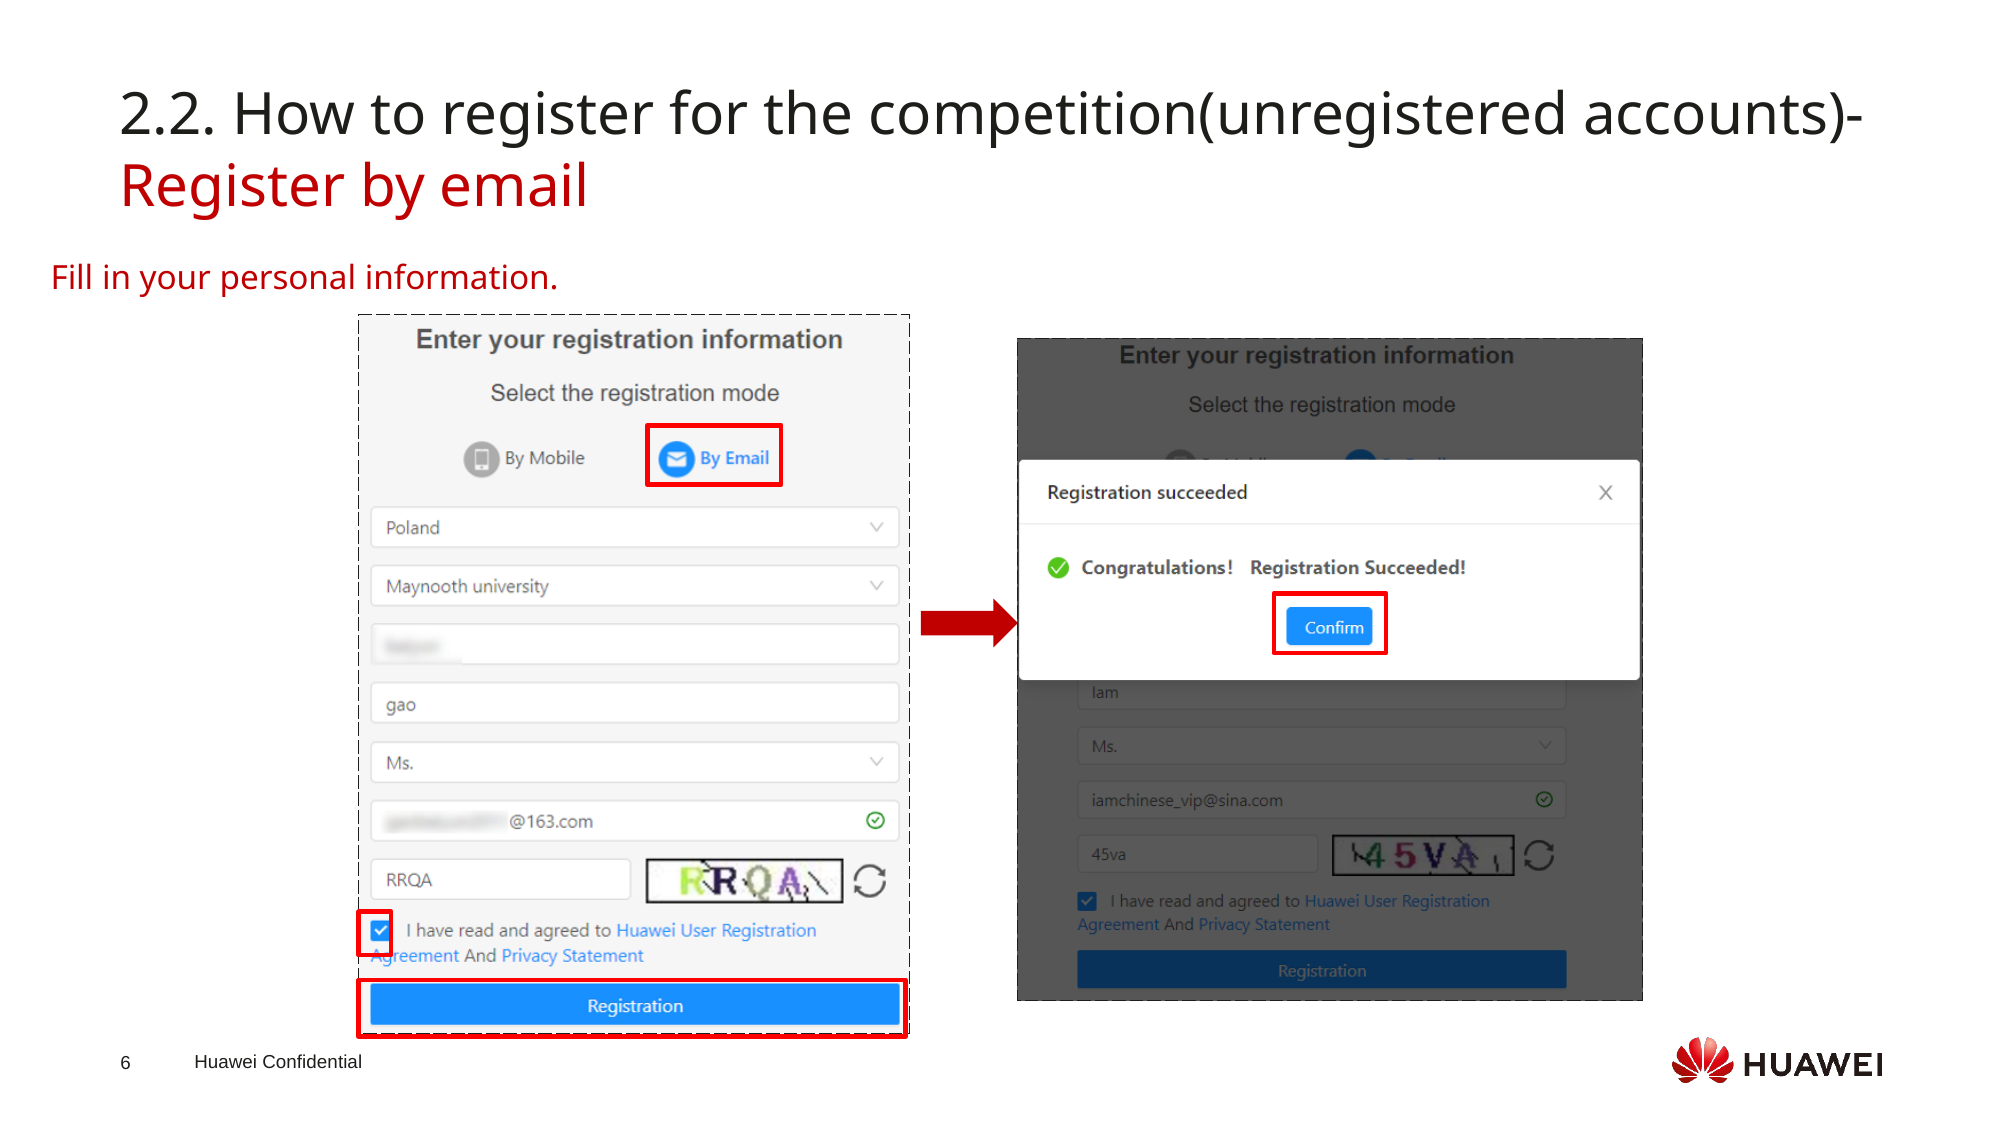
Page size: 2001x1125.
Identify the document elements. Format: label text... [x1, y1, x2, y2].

picture [358, 314, 910, 1034]
subtitle 2.2. How to register for the competition(unregistered accounts)-Register by email [119, 74, 1882, 238]
picture [1672, 1037, 1882, 1083]
picture [1017, 338, 1643, 1002]
text_box [920, 598, 1017, 648]
text_box Fill in your personal information. [35, 253, 1874, 348]
